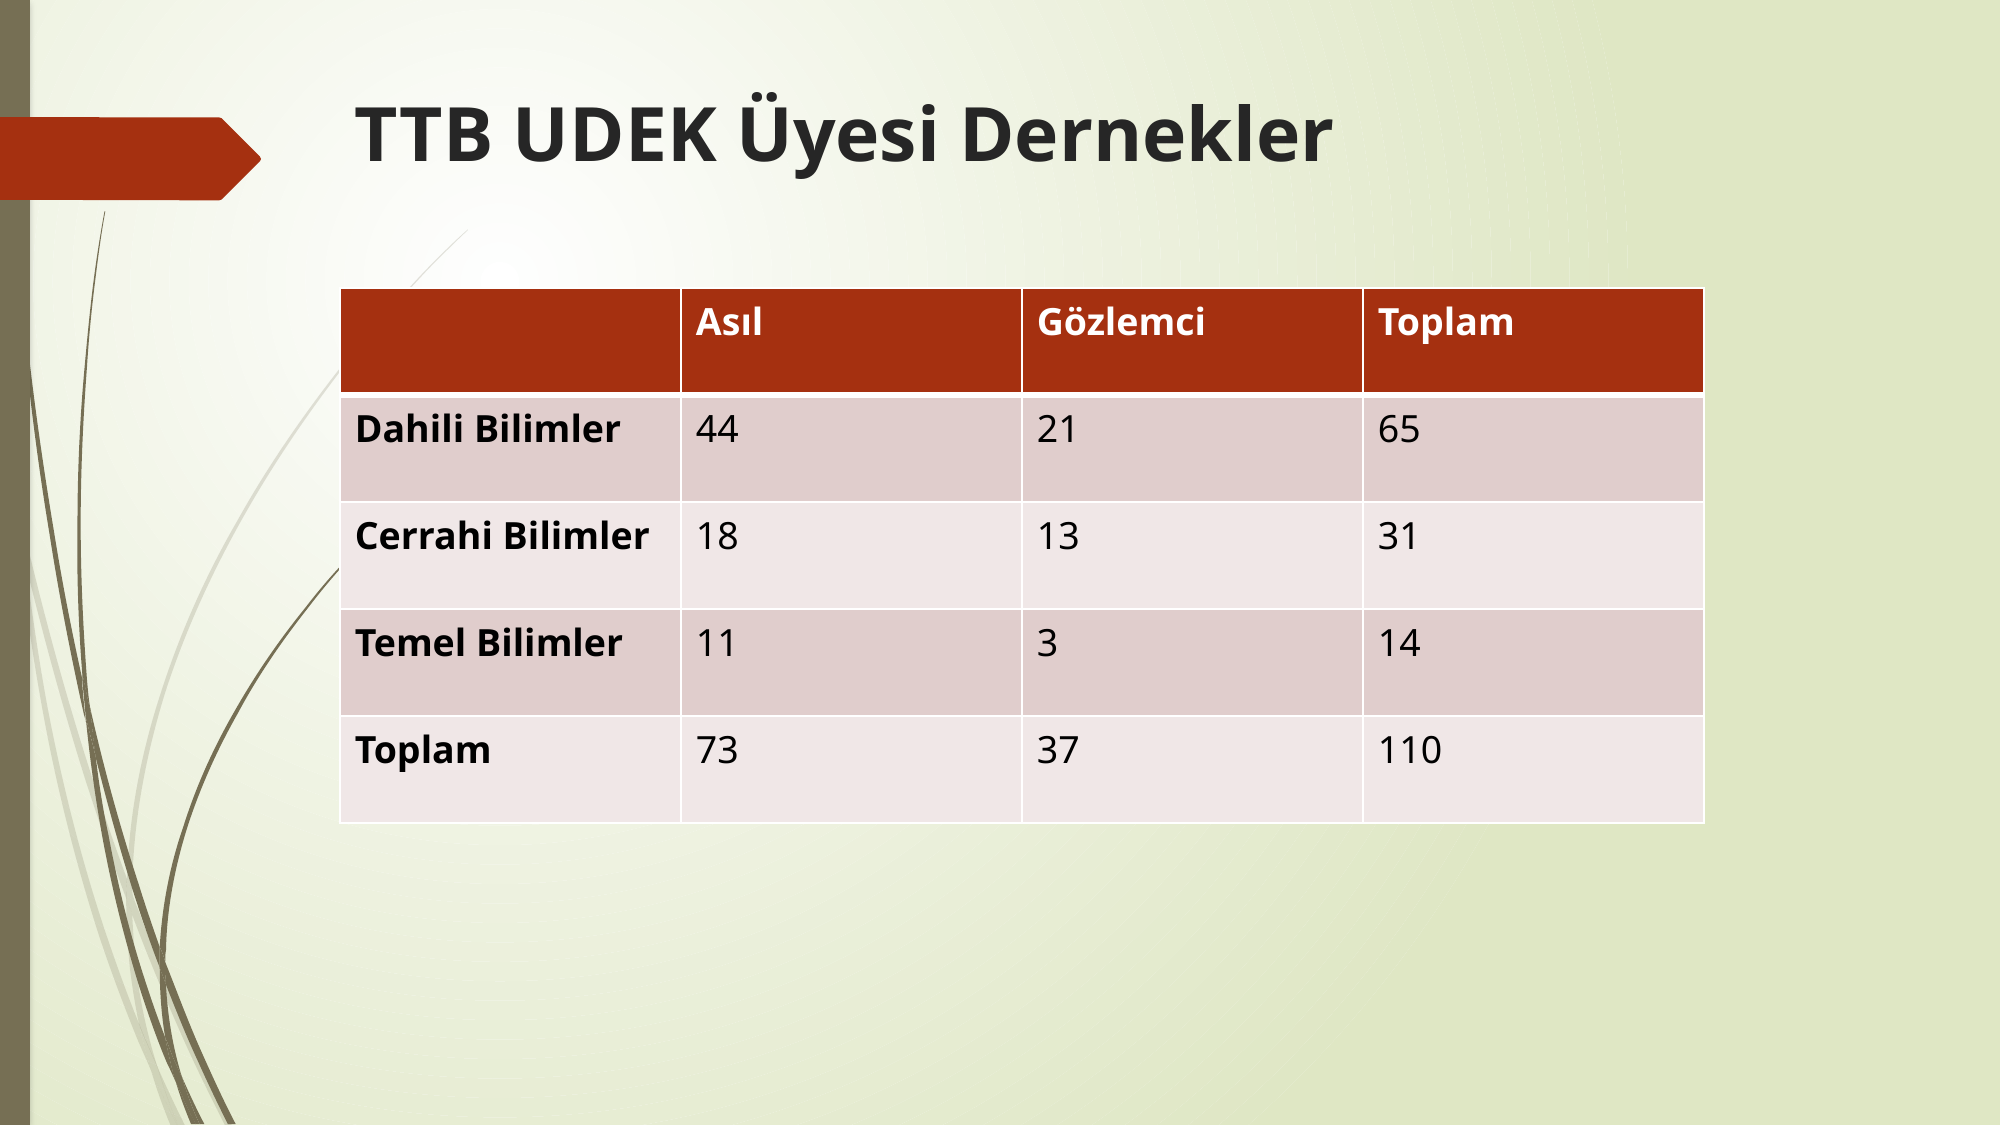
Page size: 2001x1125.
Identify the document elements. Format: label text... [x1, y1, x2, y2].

table_cell 18 [682, 503, 1021, 608]
table_header Gözlemci [1023, 289, 1362, 392]
table_cell Toplam [341, 717, 680, 822]
table_cell 73 [682, 717, 1021, 822]
table_cell 31 [1364, 503, 1703, 608]
table_header [341, 289, 680, 392]
table_cell 14 [1364, 610, 1703, 715]
table_cell 21 [1023, 398, 1362, 501]
table_cell 110 [1364, 717, 1703, 822]
table_header Asıl [682, 289, 1021, 392]
table_cell 37 [1023, 717, 1362, 822]
table_cell 44 [682, 398, 1021, 501]
table_cell 11 [682, 610, 1021, 715]
table_cell Dahili Bilimler [341, 398, 680, 501]
table_header Toplam [1364, 289, 1703, 392]
table_cell 13 [1023, 503, 1362, 608]
table_cell Cerrahi Bilimler [341, 503, 680, 608]
table_cell 3 [1023, 610, 1362, 715]
table_cell 65 [1364, 398, 1703, 501]
title TTB UDEK Üyesi Dernekler [339, 79, 1674, 269]
table_cell Temel Bilimler [341, 610, 680, 715]
